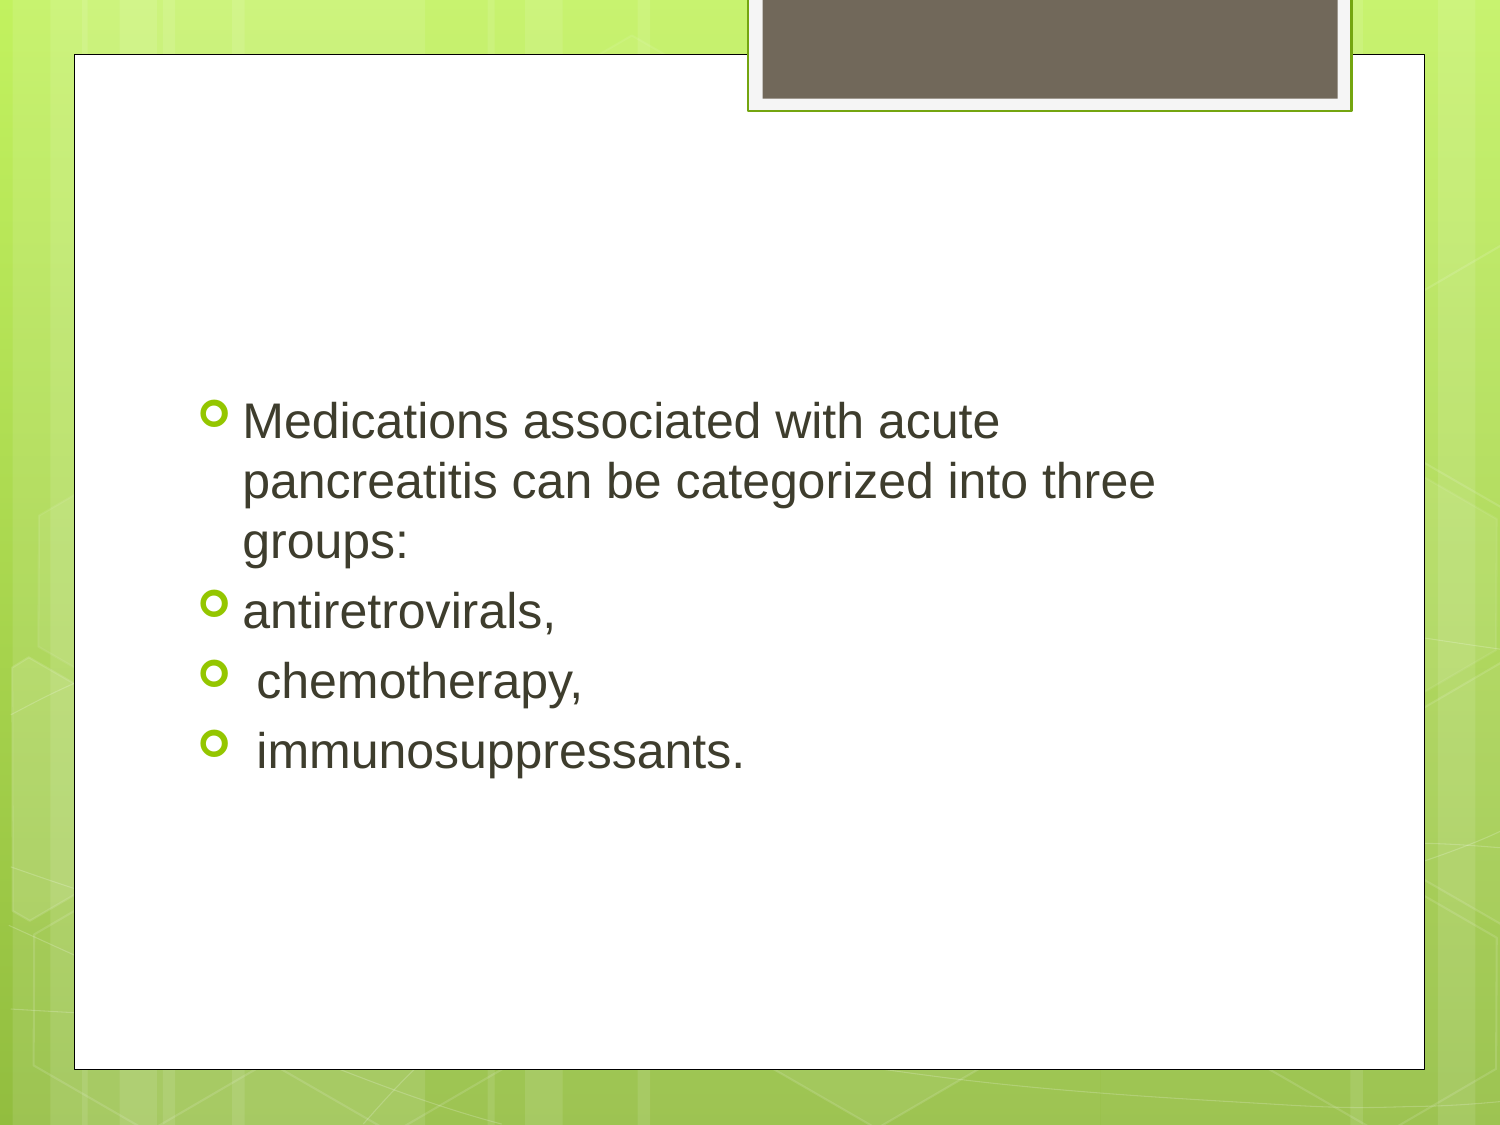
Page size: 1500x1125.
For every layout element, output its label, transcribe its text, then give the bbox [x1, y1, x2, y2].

list Medications associated with acute pancreatitis can be categorized into three groups: antiretrovirals, chemotherapy, immunosuppressants. [171, 381, 1283, 957]
